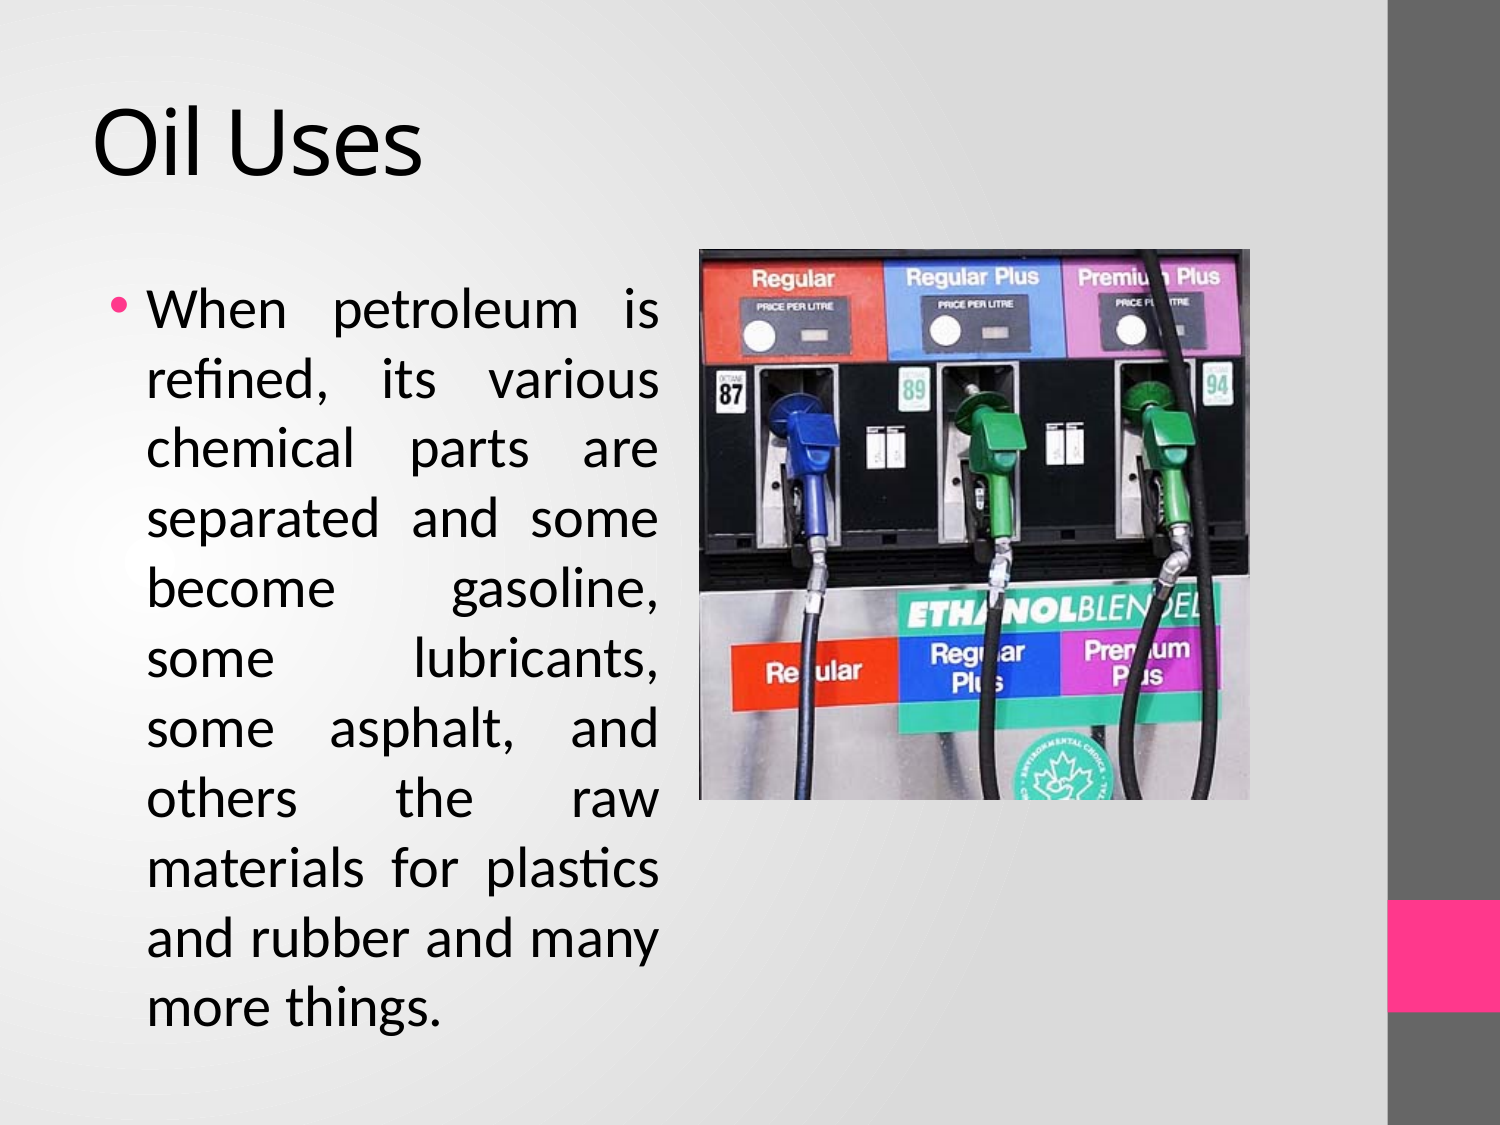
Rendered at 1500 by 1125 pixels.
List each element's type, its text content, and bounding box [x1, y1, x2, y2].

list When petroleum is refined, its various chemical parts are separated and some become gasoline, some lubricants, some asphalt, and others the raw materials for plastics and rubber and many more things. [75, 262, 675, 1050]
title Oil Uses [75, 45, 1325, 233]
picture [699, 249, 1251, 801]
